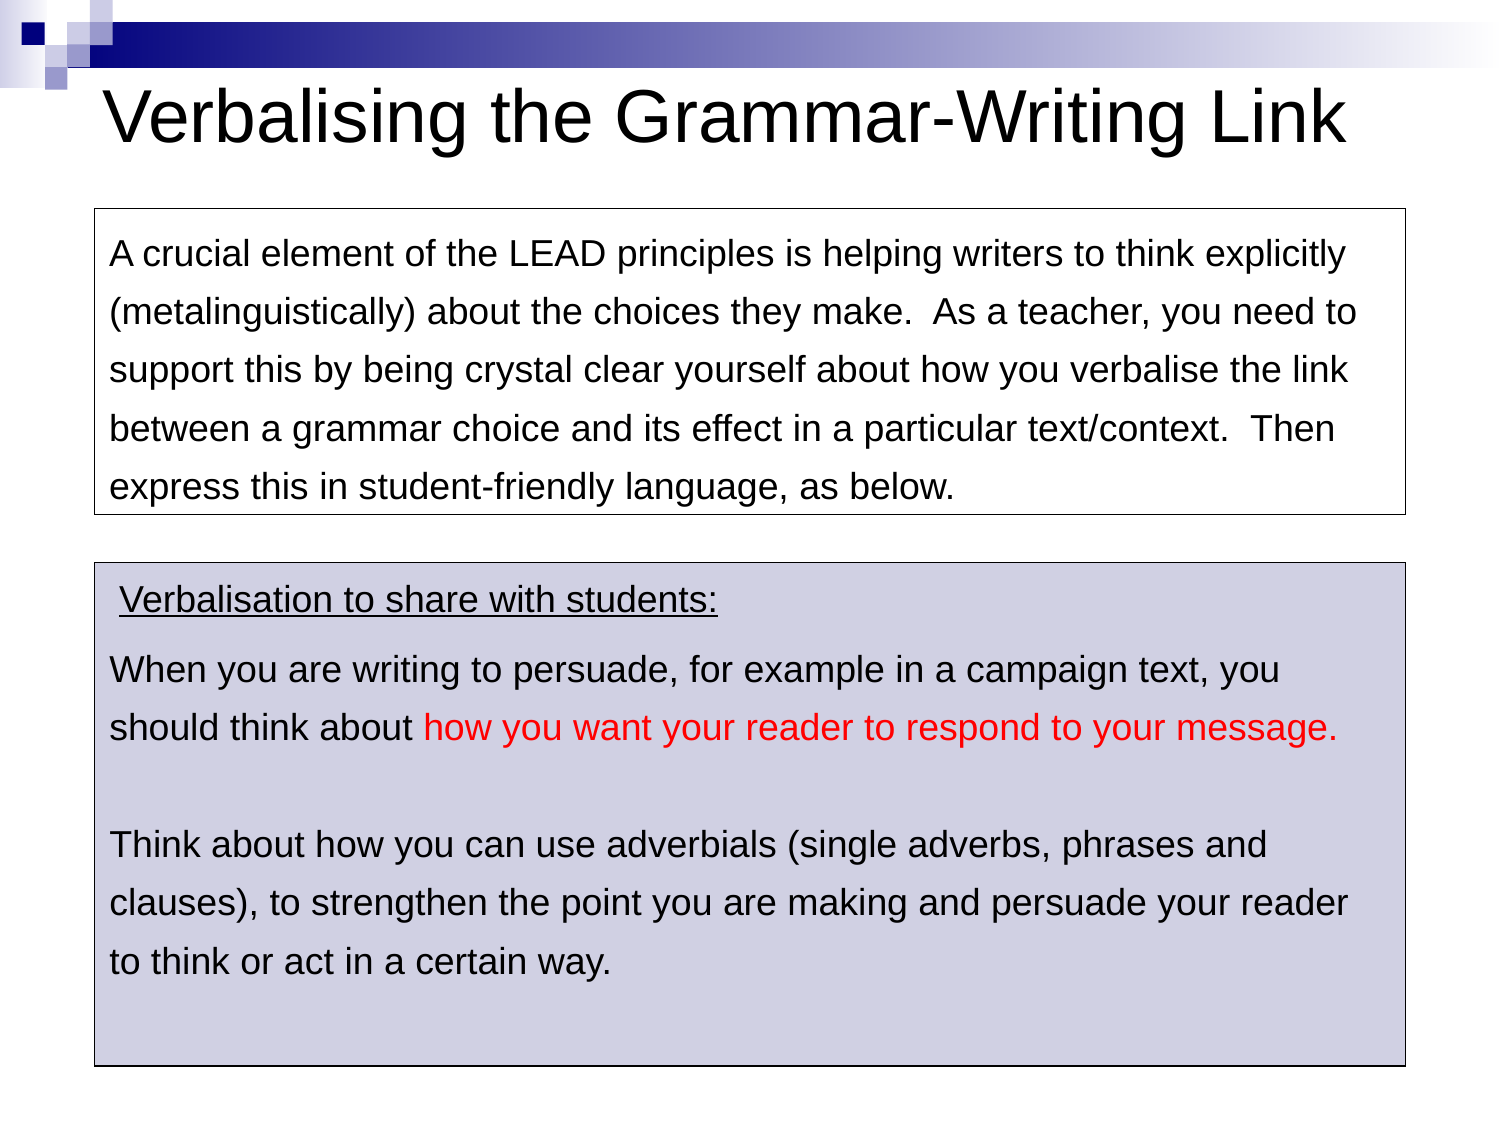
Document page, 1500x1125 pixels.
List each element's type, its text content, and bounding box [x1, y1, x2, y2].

title Verbalising the Grammar-Writing Link [86, 0, 1495, 226]
text_box A crucial element of the LEAD principles is helping writers to think explicitly (metalinguistically) about the choices they make. As a teacher, you need to support this by being crystal clear yourself about how you verbalise the link between a grammar choice and its effect in a particular text/context. Then express this in student-friendly language, as below. [94, 208, 1406, 515]
list Verbalisation to share with students: When you are writing to persuade, for example in a campaign text, you should think about how you want your reader to respond to your message. Think about how you can use adverbials (single adverbs, phrases and clauses), to strengthen the point you are making and persuade your reader to think or act in a certain way. [94, 562, 1406, 1067]
